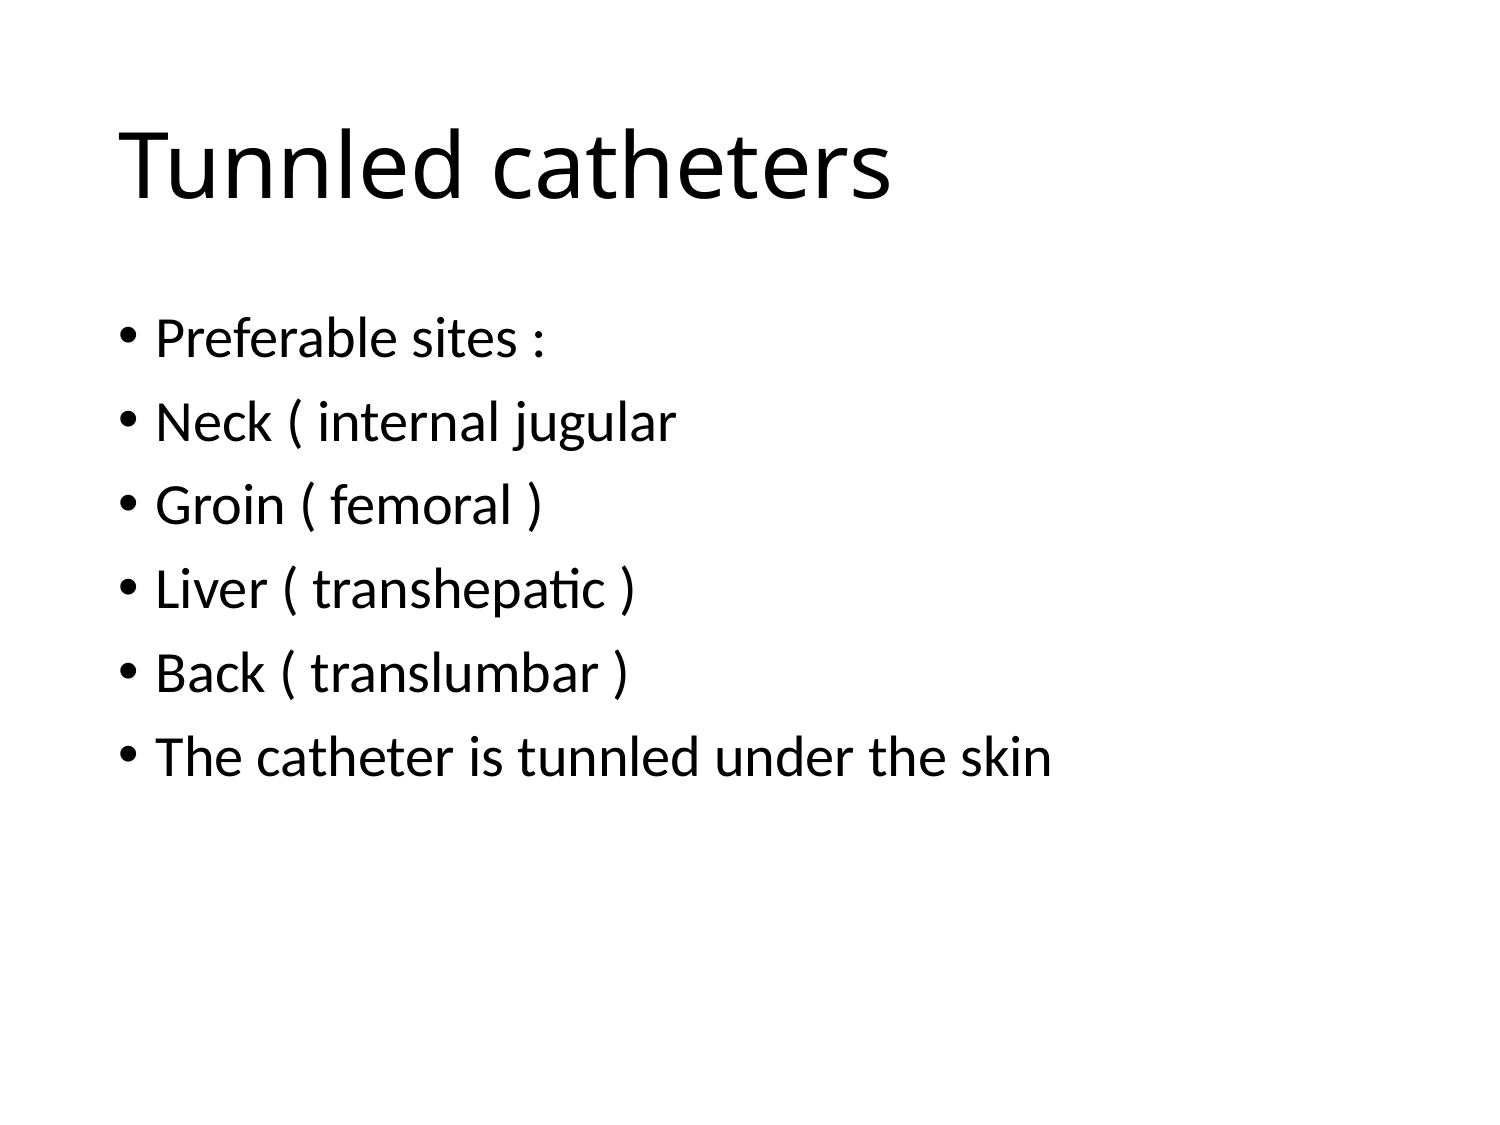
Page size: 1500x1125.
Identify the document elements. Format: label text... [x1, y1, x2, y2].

title Tunnled catheters [103, 59, 1397, 278]
list Preferable sites : Neck ( internal jugular Groin ( femoral ) Liver ( transhepatic ) Back ( translumbar ) The catheter is tunnled under the skin [103, 299, 1397, 1014]
